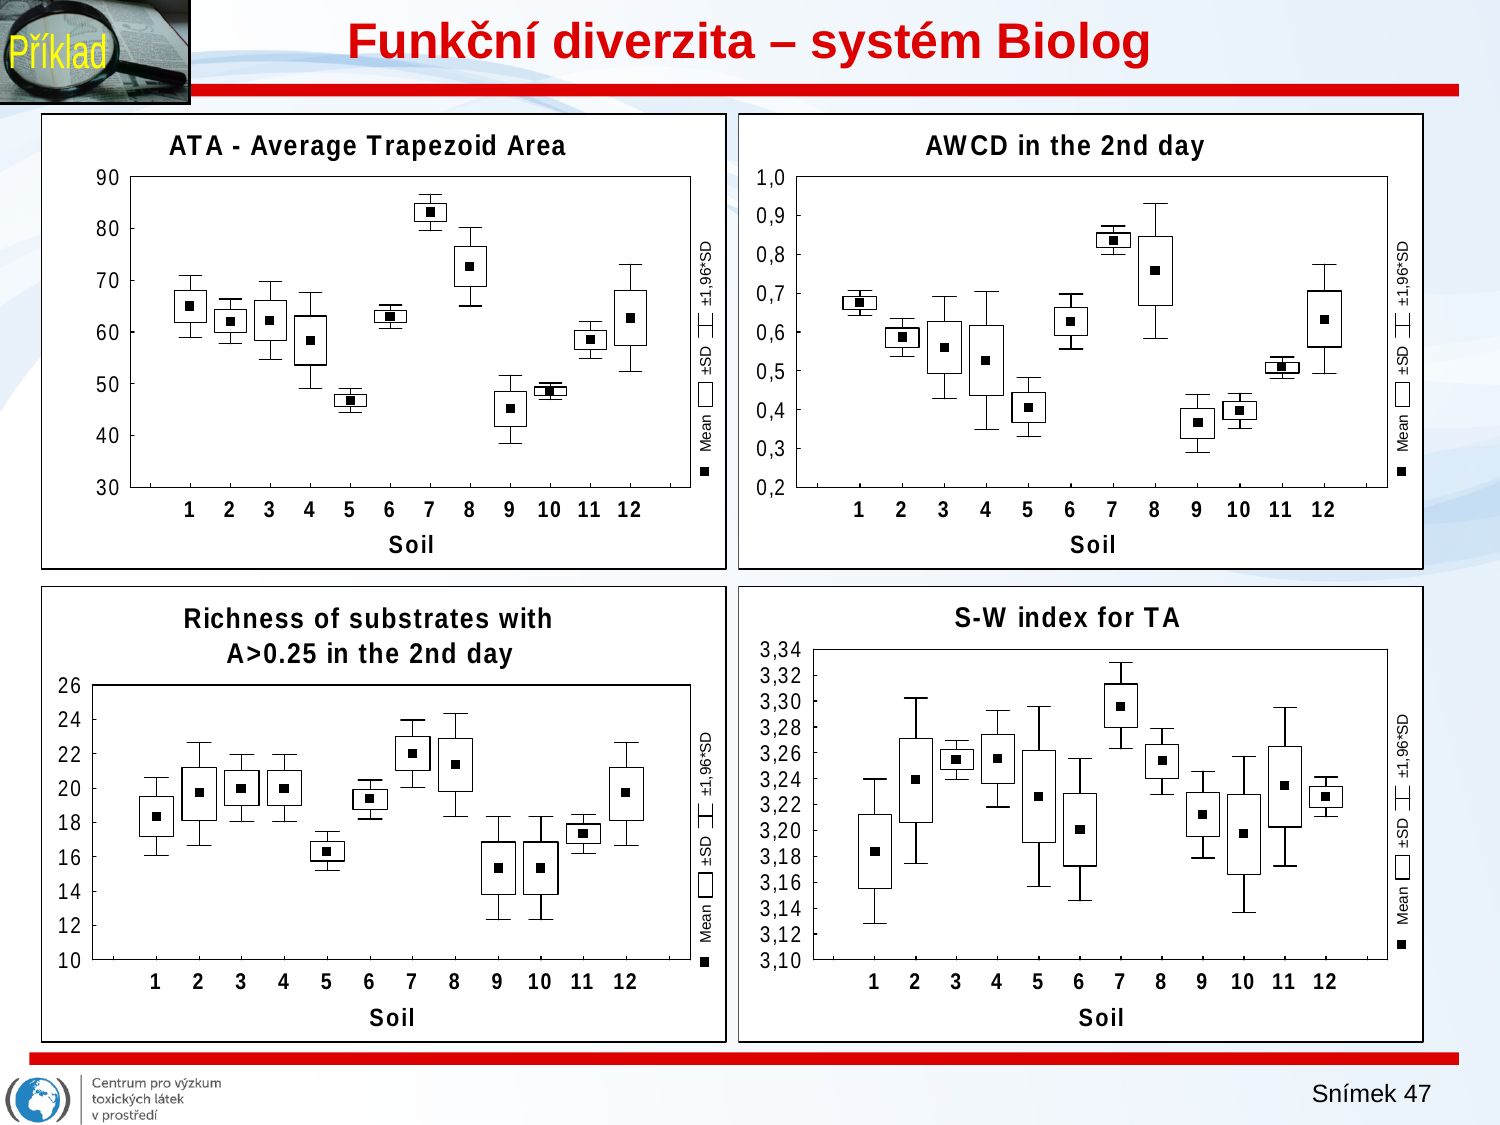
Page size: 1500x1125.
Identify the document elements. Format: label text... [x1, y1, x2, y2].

slide_number Snímek 47 [1149, 1070, 1448, 1125]
title Funkční diverzita – systém Biolog [191, 0, 1500, 79]
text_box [0, 0, 189, 103]
picture [0, 79, 1500, 1125]
